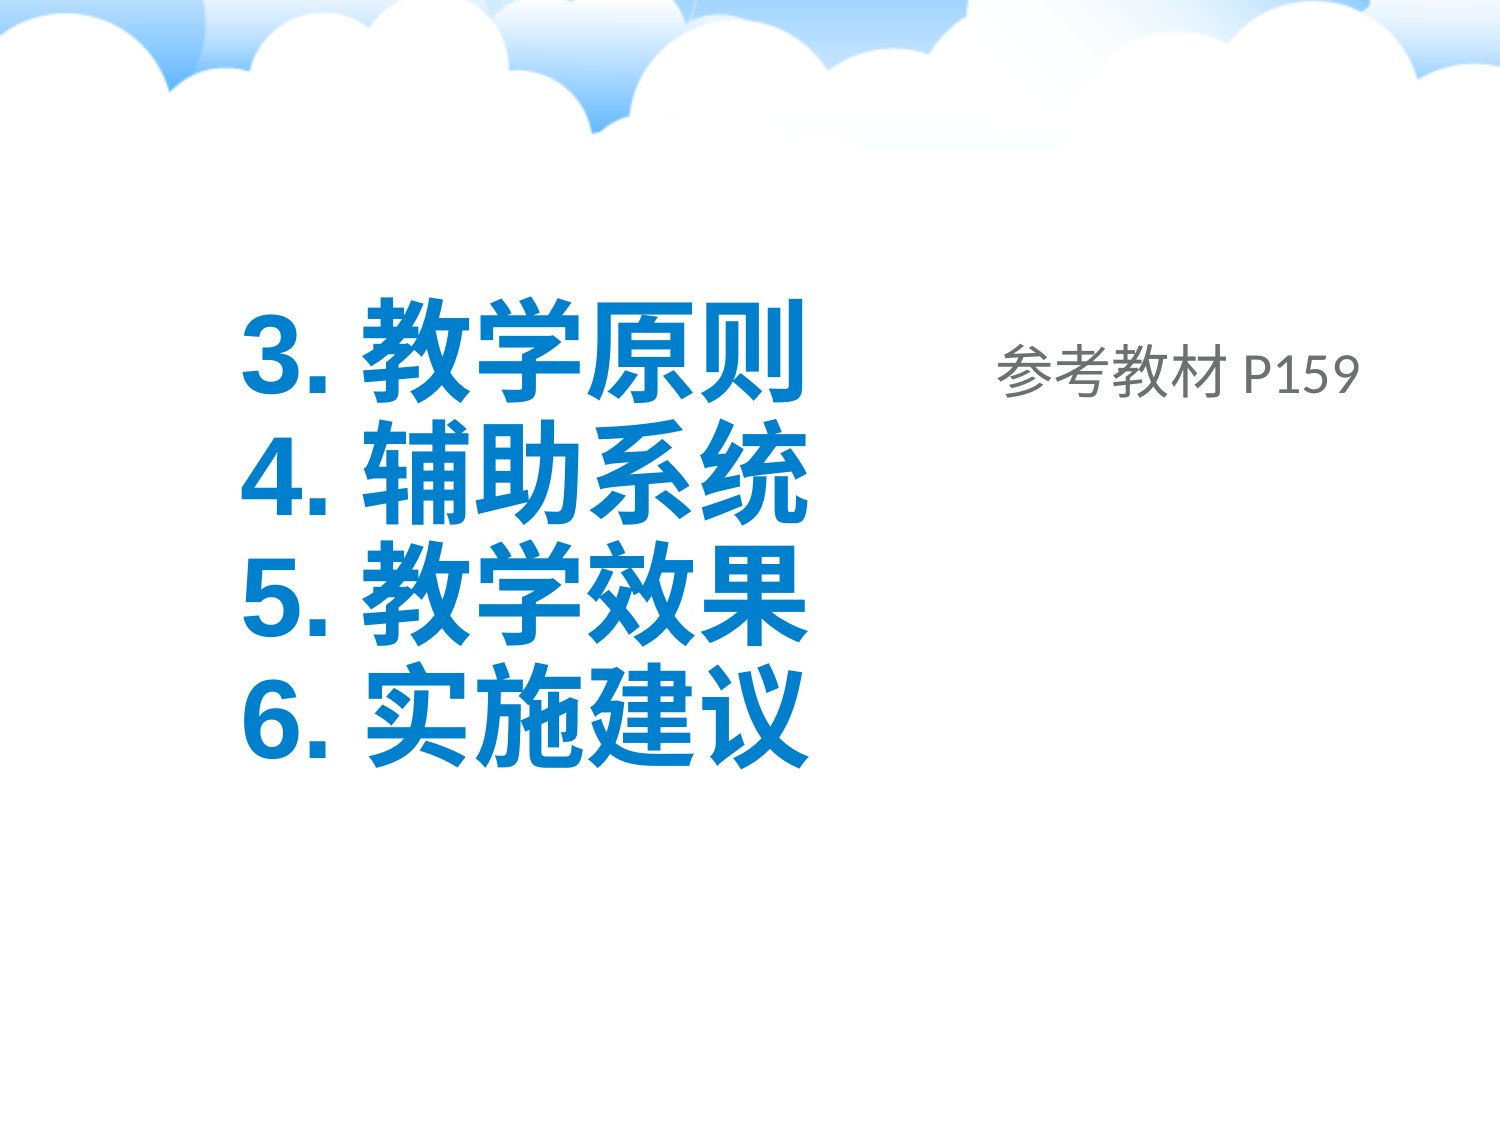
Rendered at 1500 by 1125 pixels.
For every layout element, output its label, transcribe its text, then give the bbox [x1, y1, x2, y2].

title 3.教学原则 4.辅助系统 5.教学效果 6.实施建议 [224, 491, 903, 588]
text_box 参考教材P159 [980, 328, 1413, 413]
picture [0, 0, 1500, 148]
